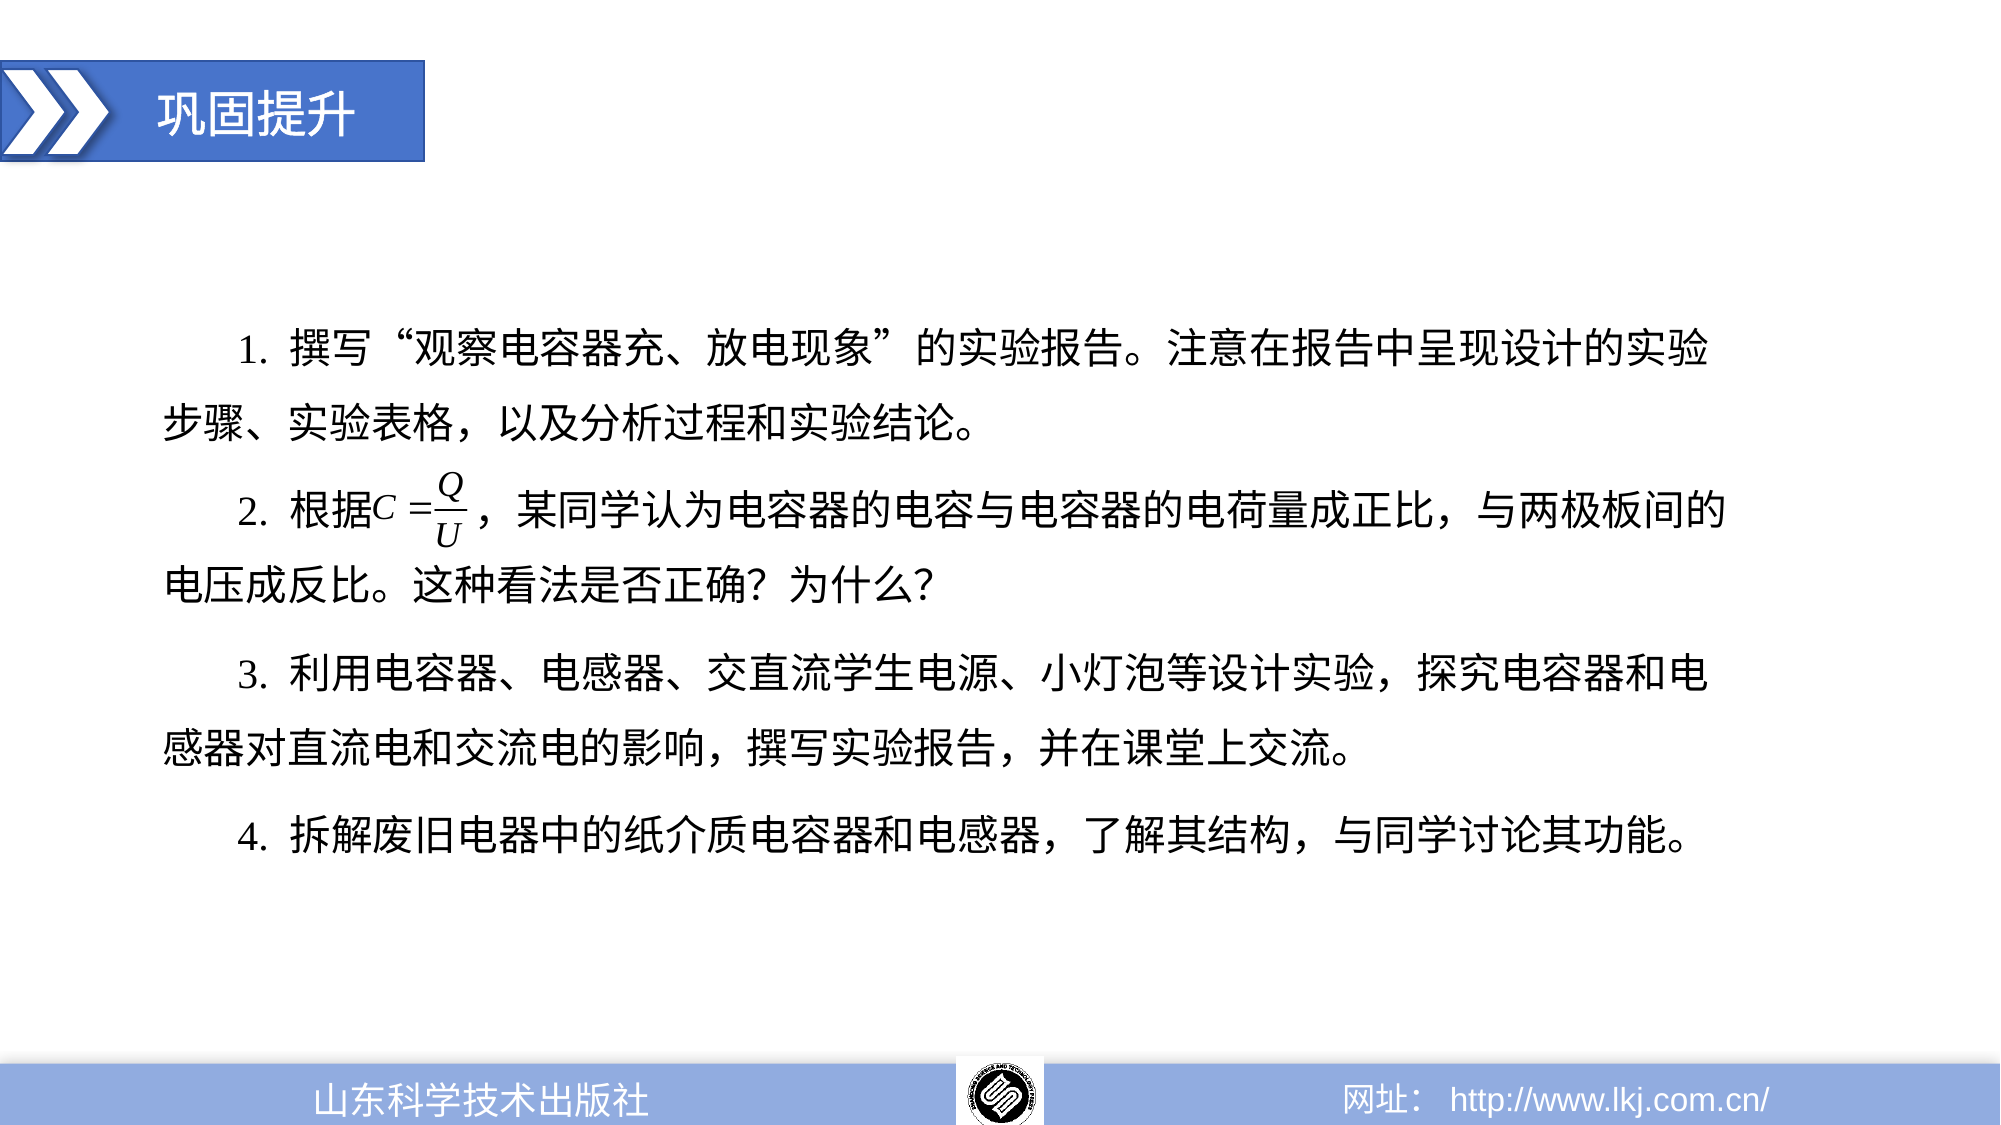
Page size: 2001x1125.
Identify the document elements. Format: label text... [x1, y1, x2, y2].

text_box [147, 288, 1752, 915]
text_box 网址：http://www.lkj.com.cn/ [1222, 1070, 1890, 1125]
text_box [1044, 1062, 2000, 1125]
text_box [0, 1062, 955, 1125]
picture [955, 1055, 1044, 1125]
text_box 山东科学技术出版社 [147, 1069, 815, 1125]
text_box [0, 60, 425, 162]
